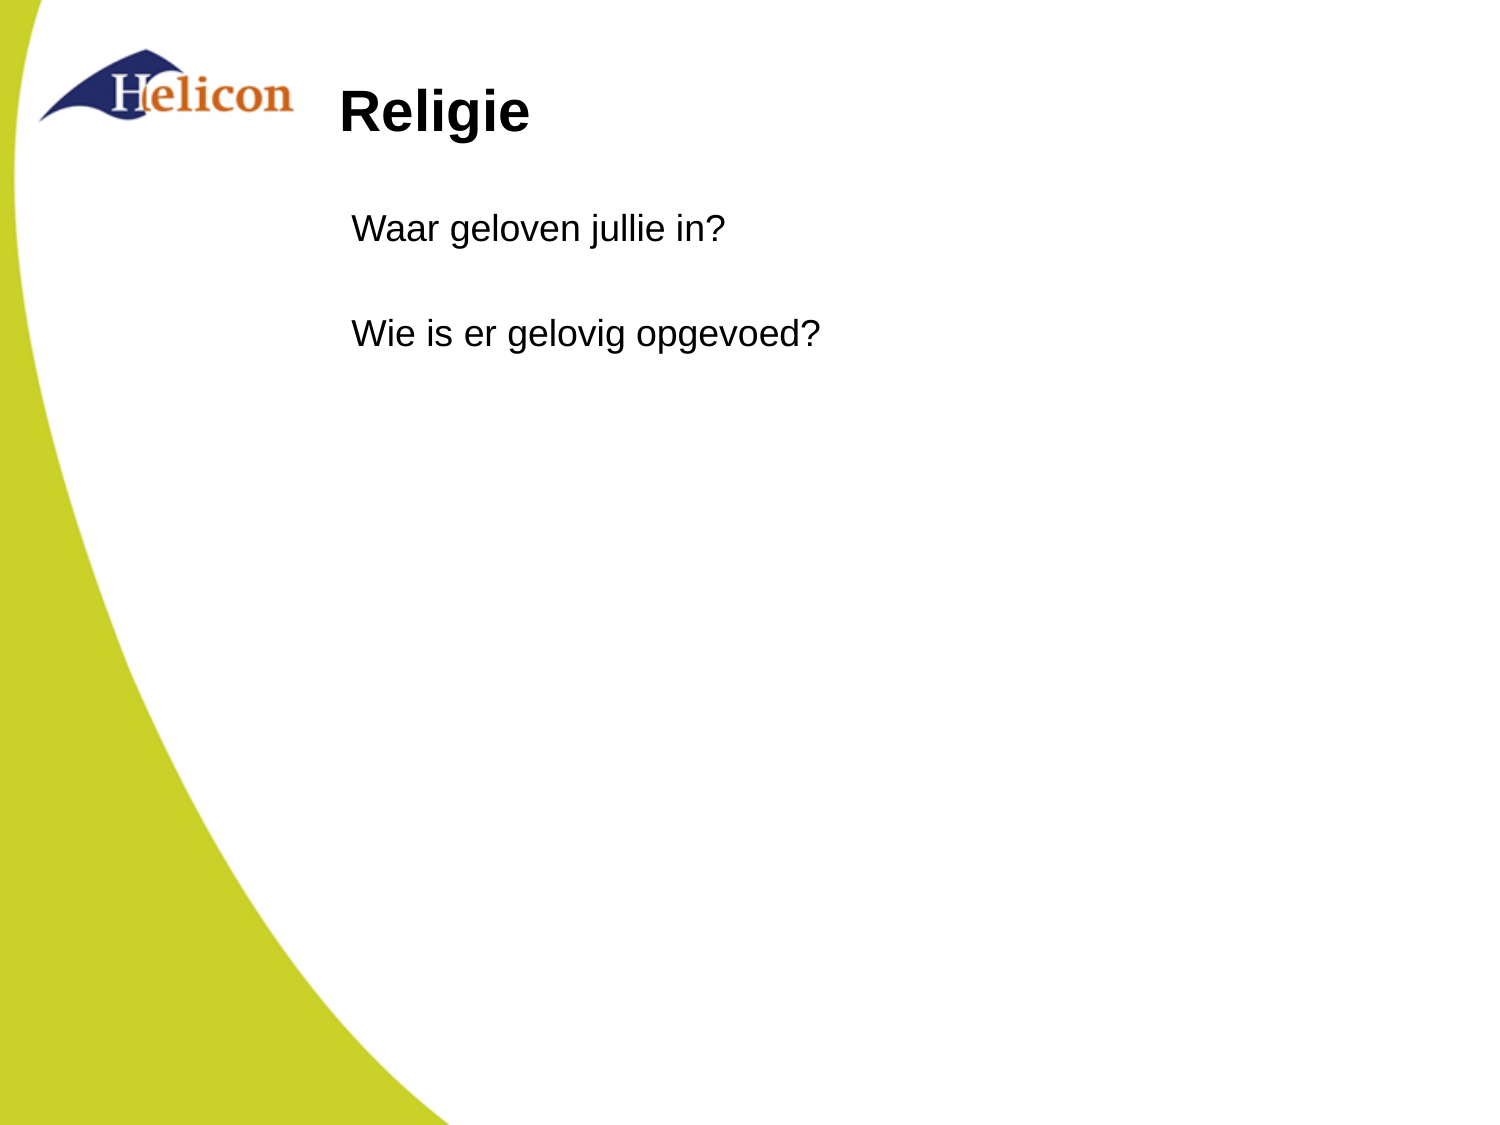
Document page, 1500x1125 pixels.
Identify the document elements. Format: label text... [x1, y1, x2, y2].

picture [0, 0, 1500, 1125]
title Religie [324, 54, 1415, 161]
list Waar geloven jullie in? Wie is er gelovig opgevoed? [336, 196, 1425, 1005]
